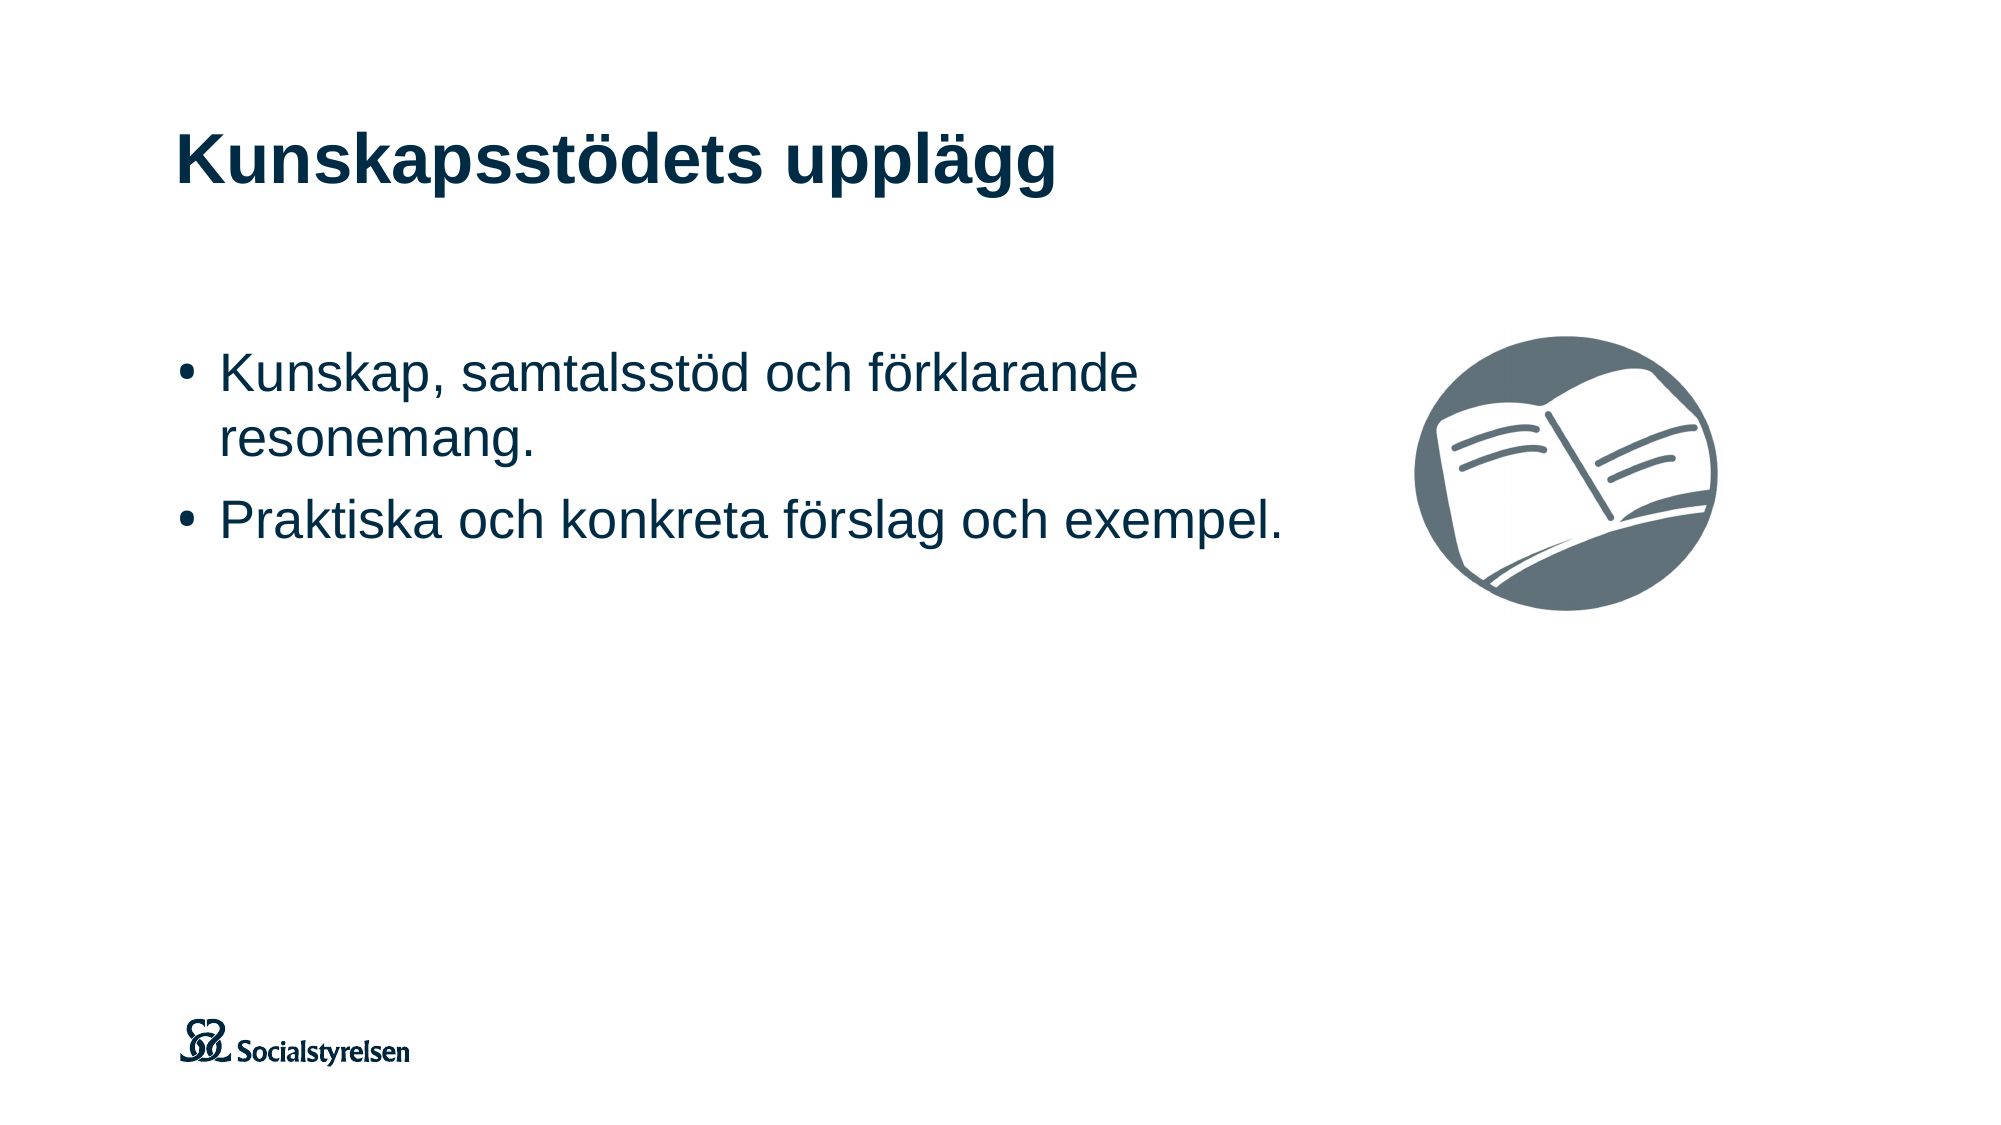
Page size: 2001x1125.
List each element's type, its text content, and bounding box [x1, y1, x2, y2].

list Kunskap, samtalsstöd och förklarande resonemang. Praktiska och konkreta förslag och exempel. [175, 337, 1286, 947]
title Kunskapsstödets upplägg [175, 112, 1697, 326]
picture [1410, 325, 1722, 615]
